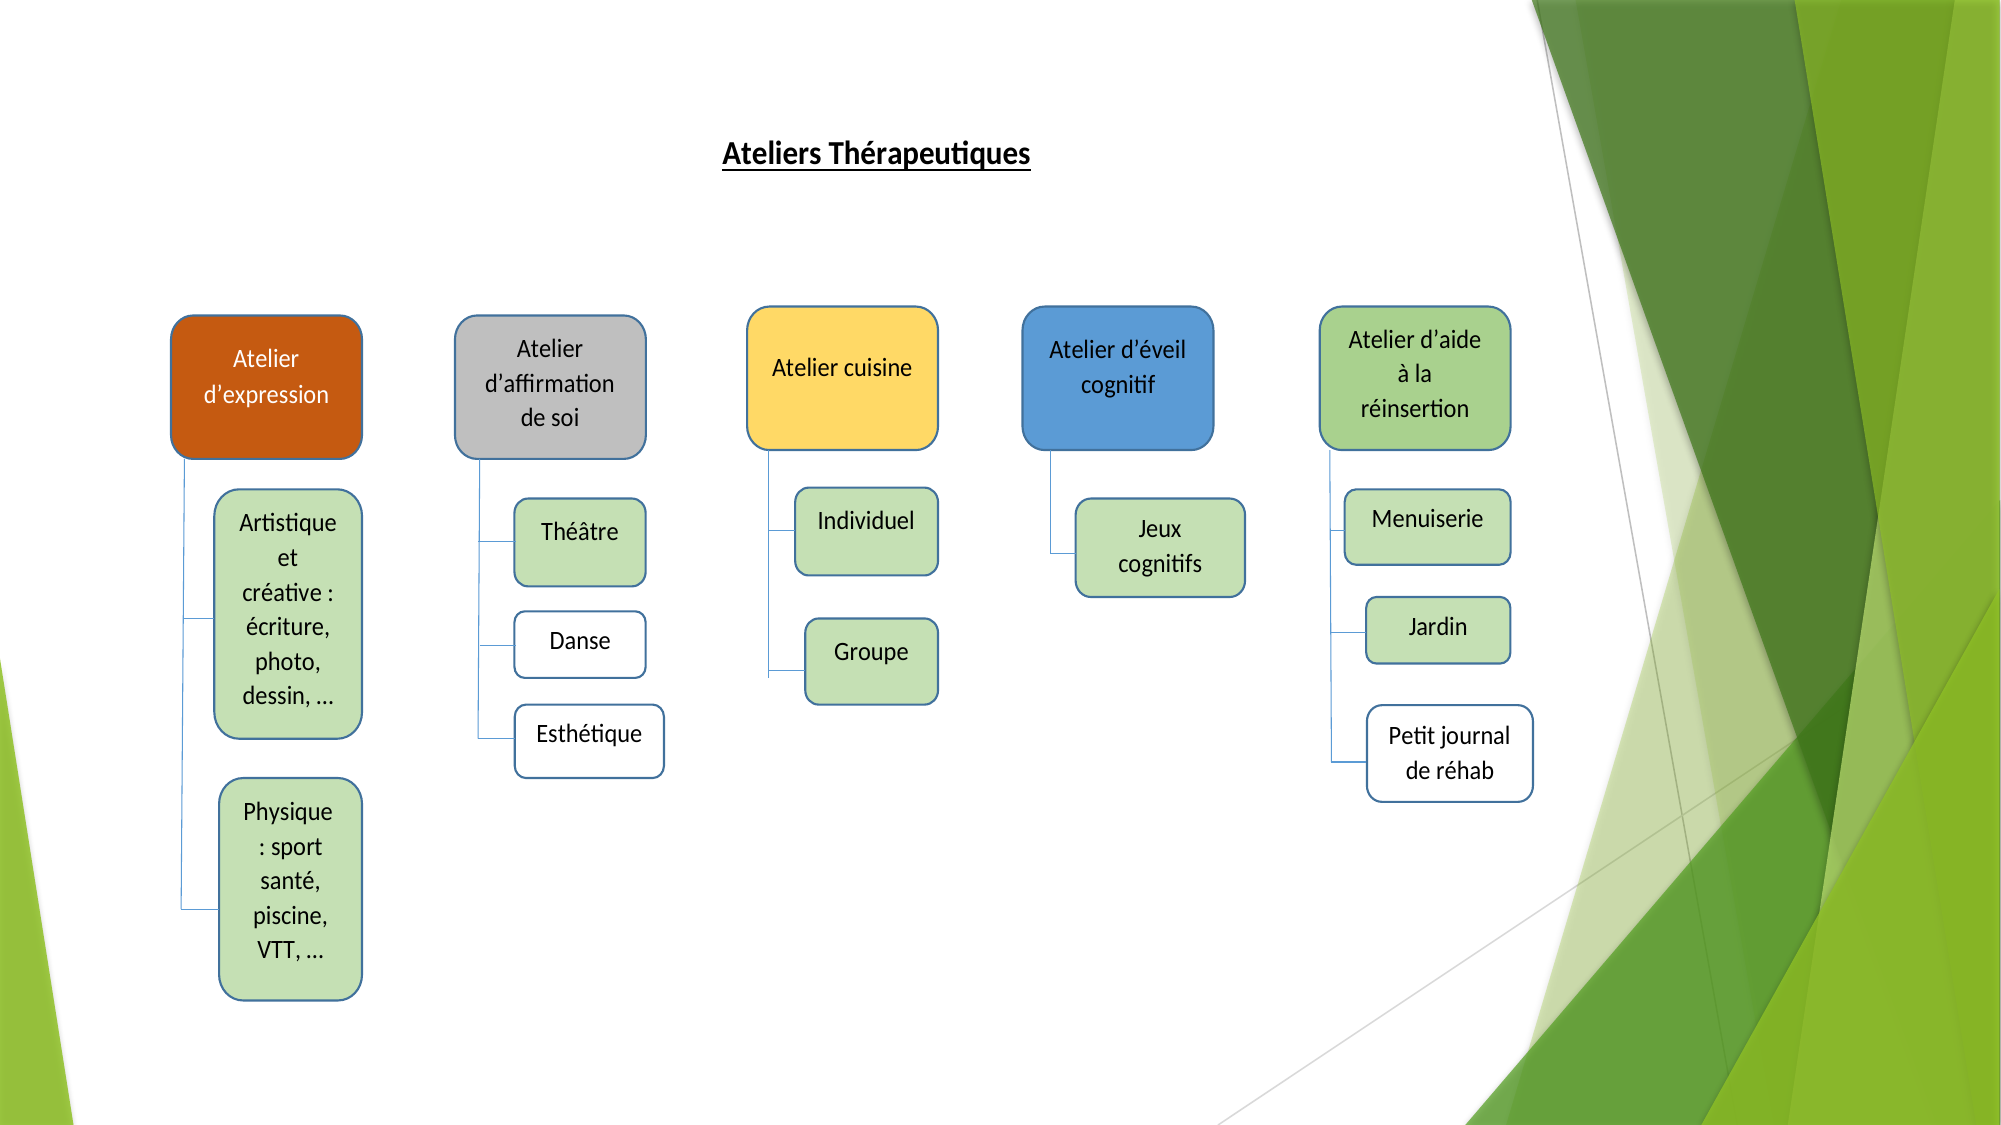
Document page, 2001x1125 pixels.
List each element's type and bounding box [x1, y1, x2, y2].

picture [101, 132, 1652, 1006]
